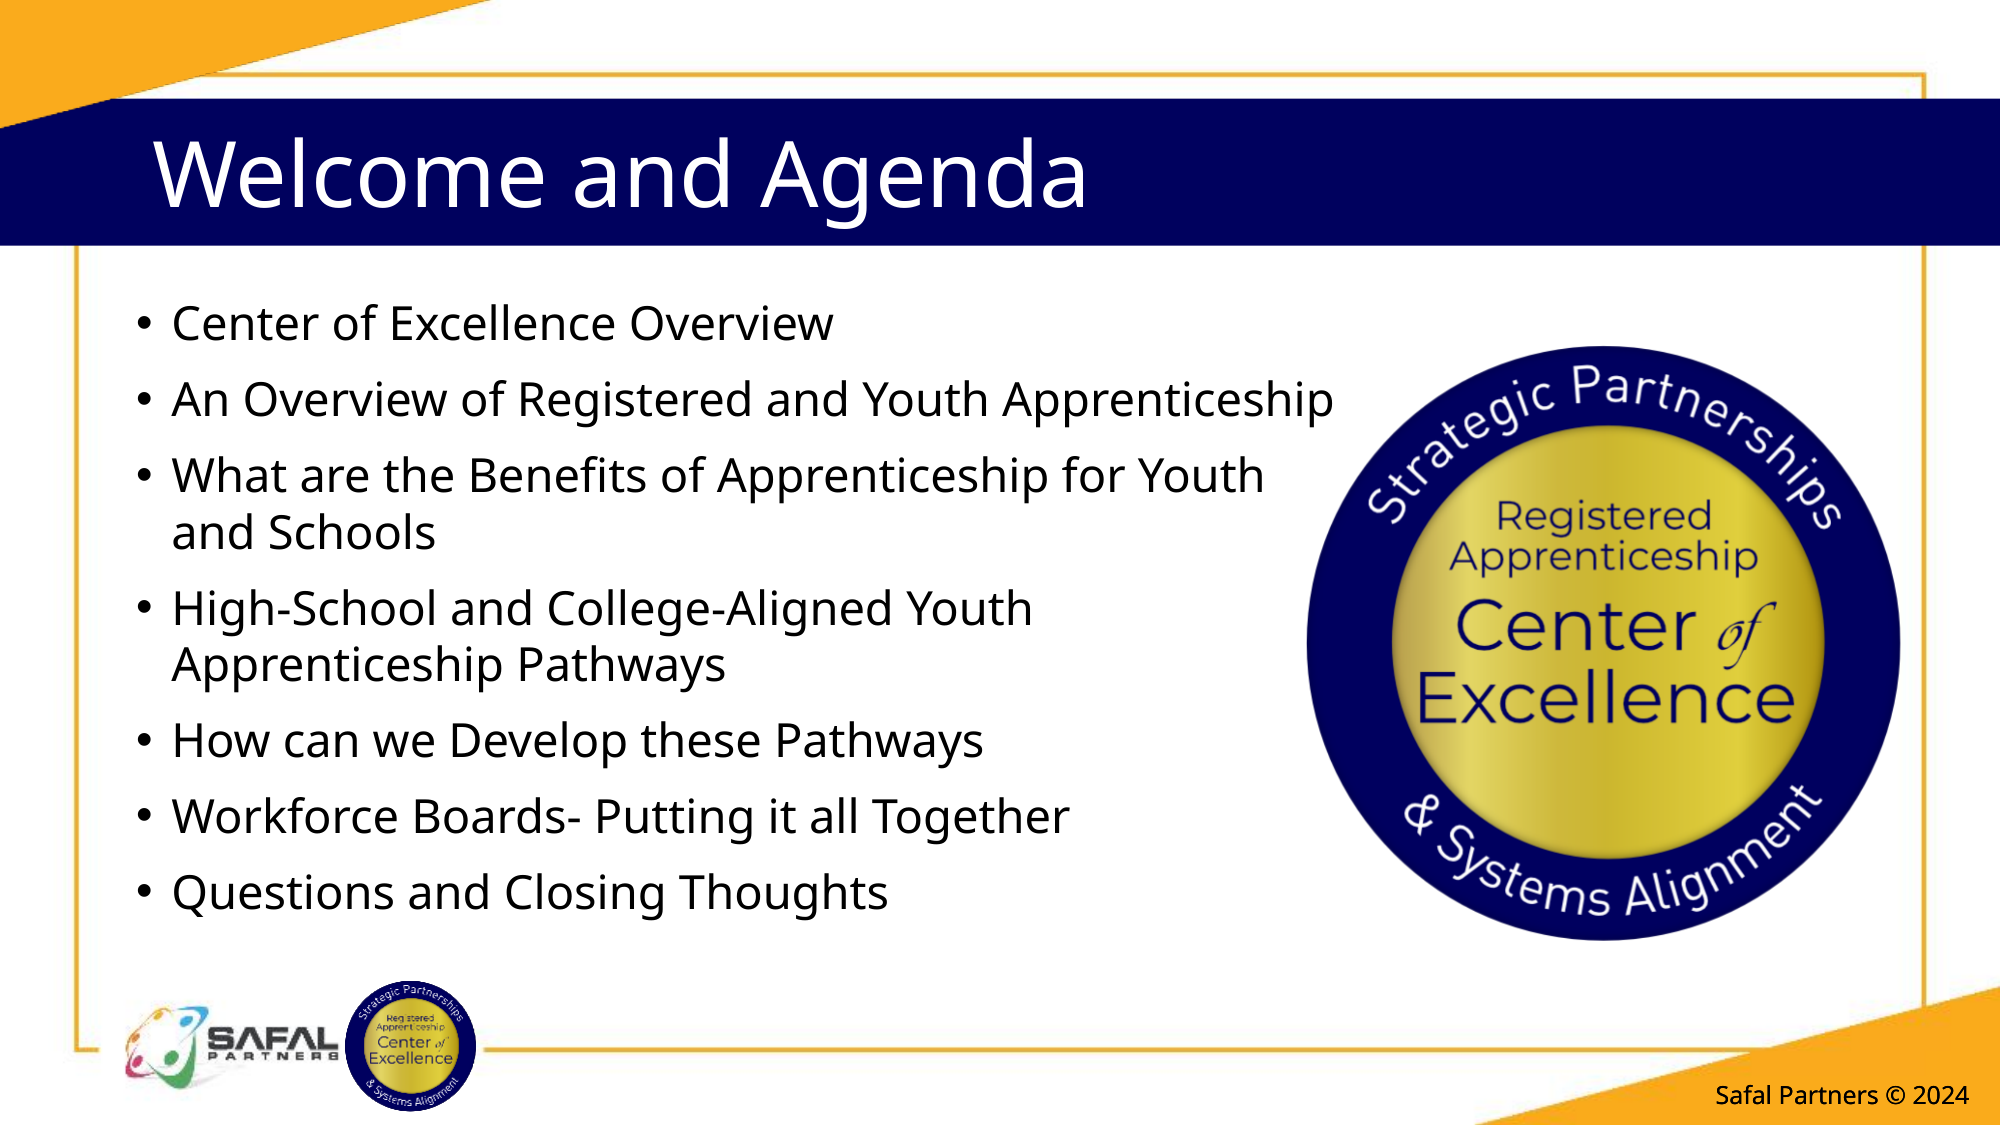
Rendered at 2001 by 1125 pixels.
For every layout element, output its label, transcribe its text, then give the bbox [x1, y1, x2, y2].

text_box Safal Partners © 2024 [1439, 1065, 1985, 1125]
list Center of Excellence Overview An Overview of Registered and Youth Apprenticeship What are the Benefits of Apprenticeship for Youth and Schools High-School and College-Aligned Youth Apprenticeship Pathways How can we Develop these Pathways Workforce Boards- Putting it all Together Questions and Closing Thoughts [121, 286, 1355, 977]
picture [0, 0, 2000, 1125]
title Welcome and Agenda [137, 68, 1863, 287]
